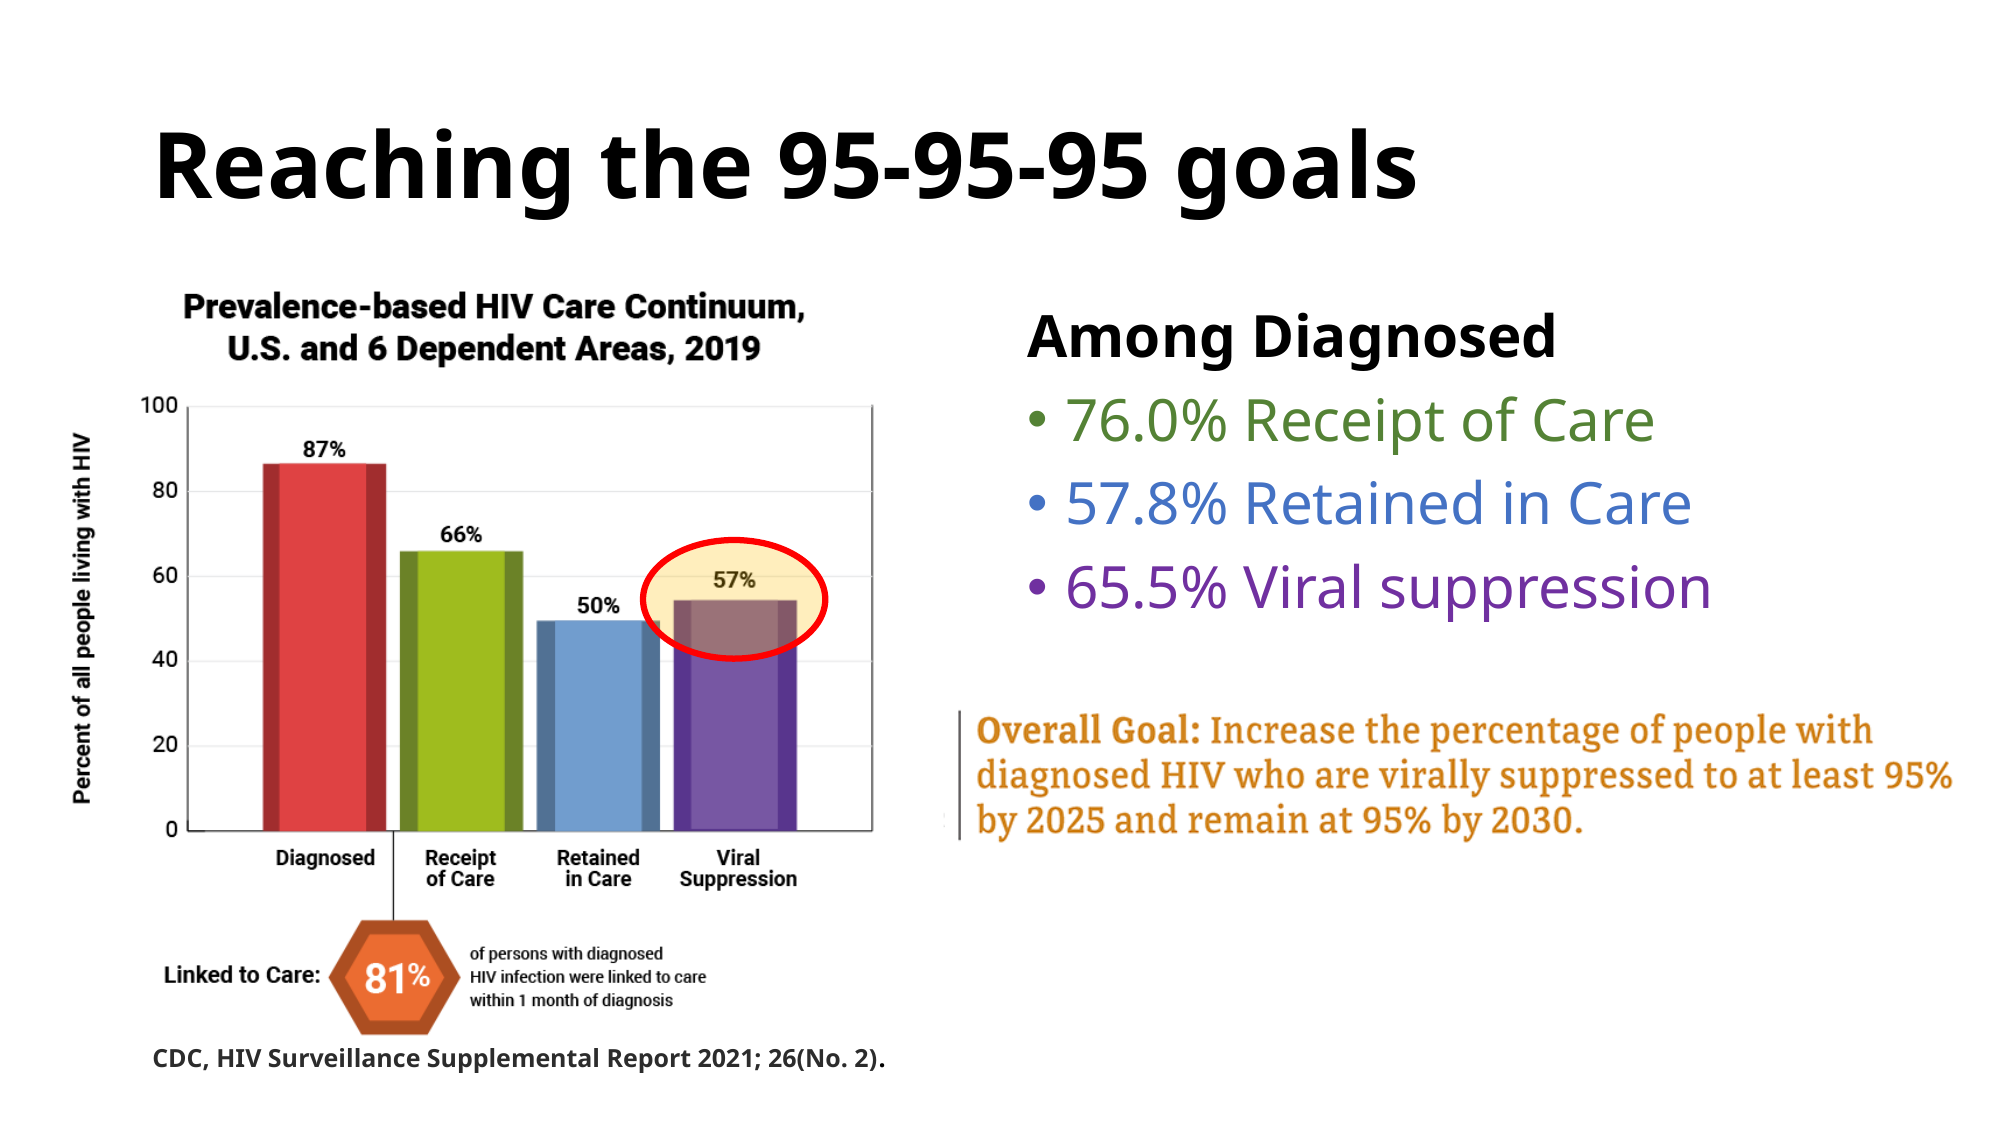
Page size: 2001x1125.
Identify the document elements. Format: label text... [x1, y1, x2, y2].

text_box CDC, HIV Surveillance Supplemental Report 2021; 26(No. 2). [137, 1035, 1286, 1081]
list Among Diagnosed 76.0% Receipt of Care 57.8% Retained in Care 65.5% Viral suppression [1012, 299, 1863, 655]
title Reaching the 95-95-95 goals [137, 59, 1863, 278]
picture [28, 266, 1971, 1051]
